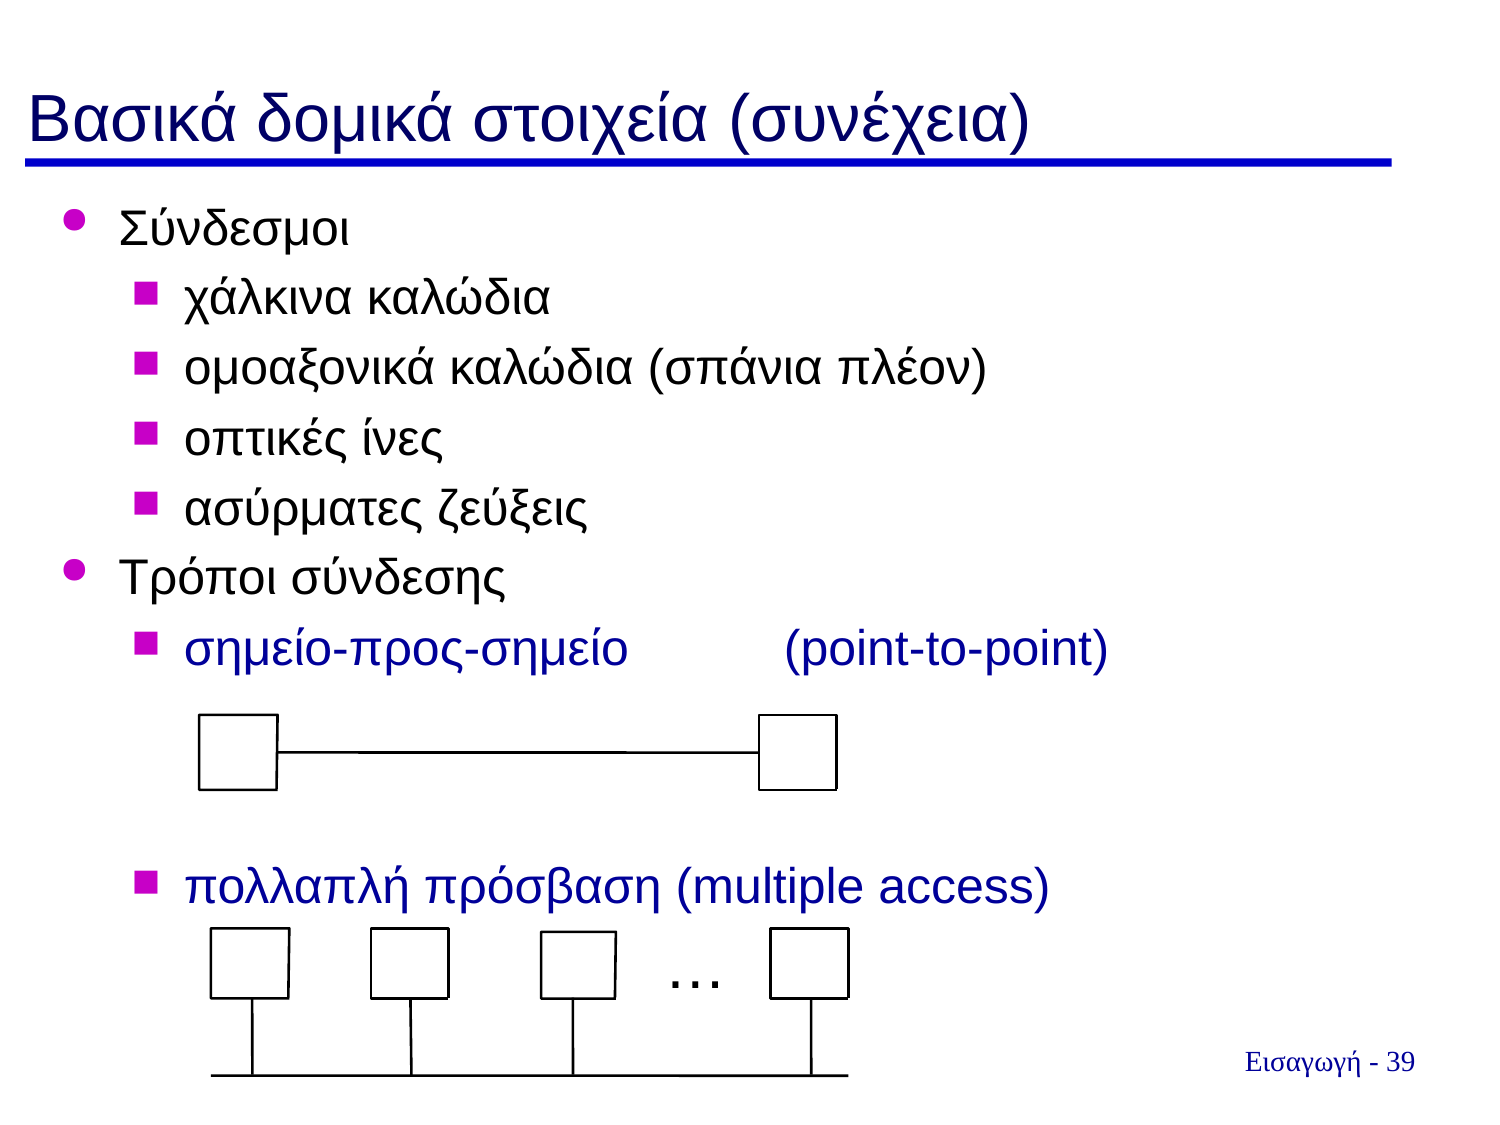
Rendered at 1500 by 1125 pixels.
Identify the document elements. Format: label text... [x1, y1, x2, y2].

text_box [198, 714, 837, 791]
list Σύνδεσμοι χάλκινα καλώδια ομοαξονικά καλώδια (σπάνια πλέον) οπτικές ίνες ασύρματες ζεύξεις Τρόποι σύνδεσης σημείο-προς-σημείο (point-to-point) πολλαπλή πρόσβαση (multiple access) [46, 187, 1398, 1091]
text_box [210, 925, 849, 1076]
title Βασικά δομικά στοιχεία (συνέχεια) [12, 36, 1463, 163]
